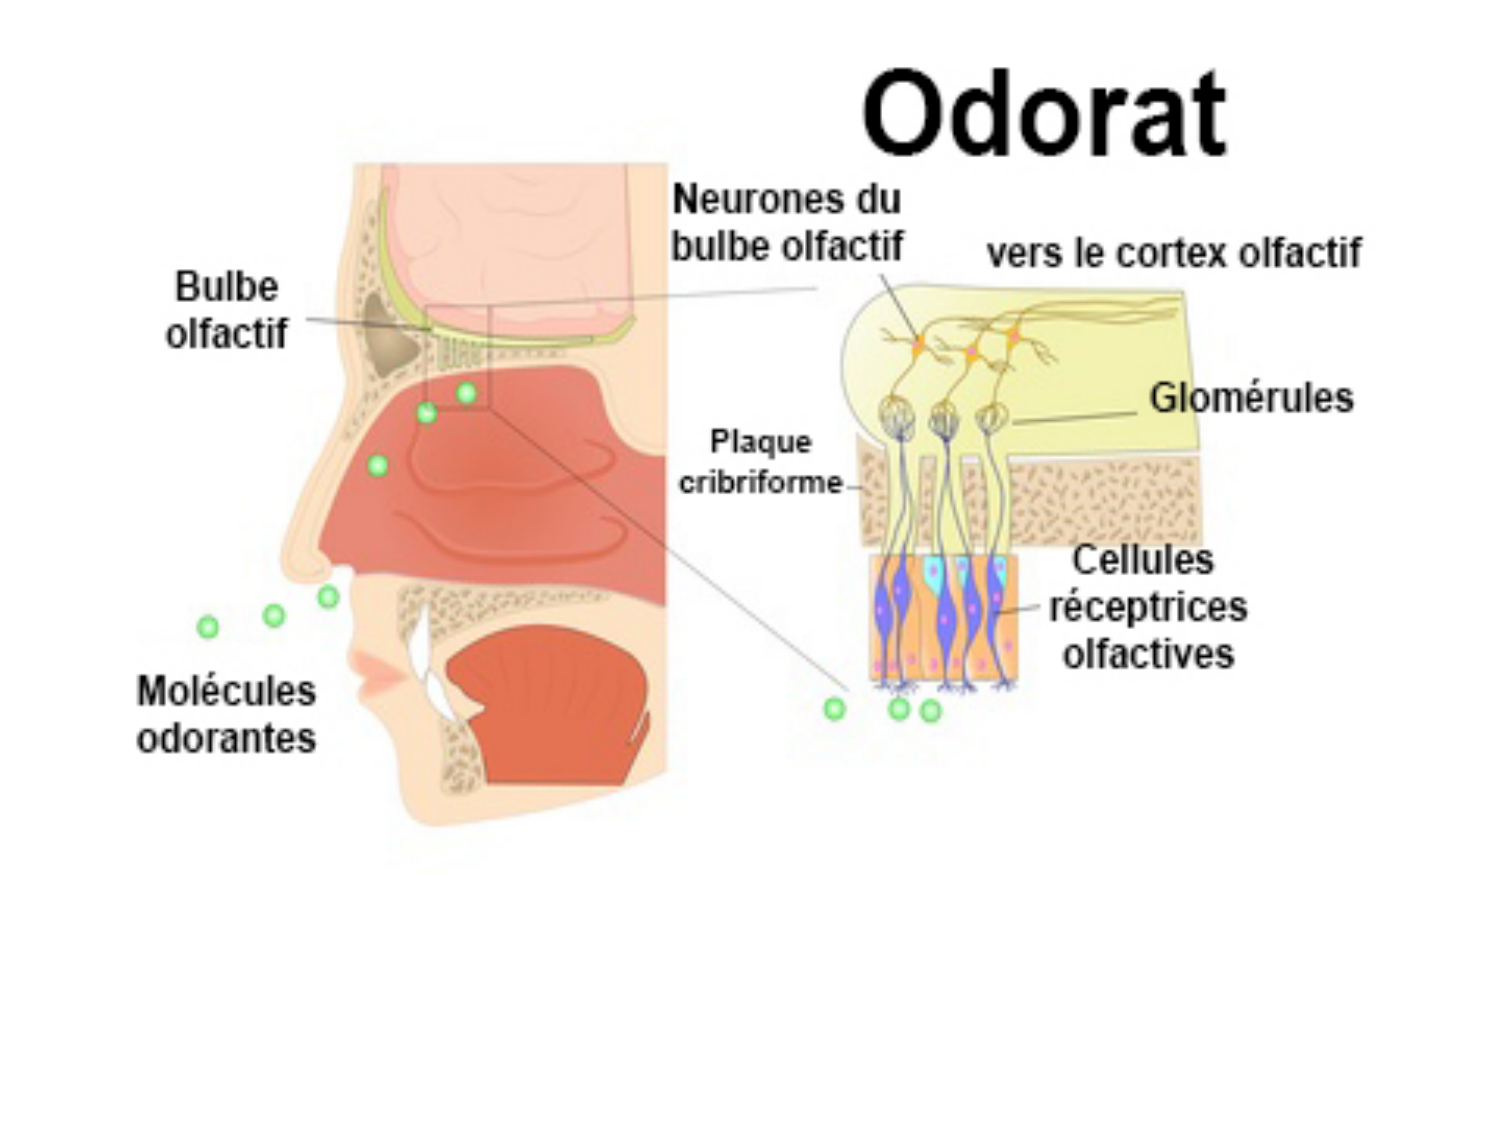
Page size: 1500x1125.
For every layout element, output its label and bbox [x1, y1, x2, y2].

picture [88, 66, 1377, 1047]
